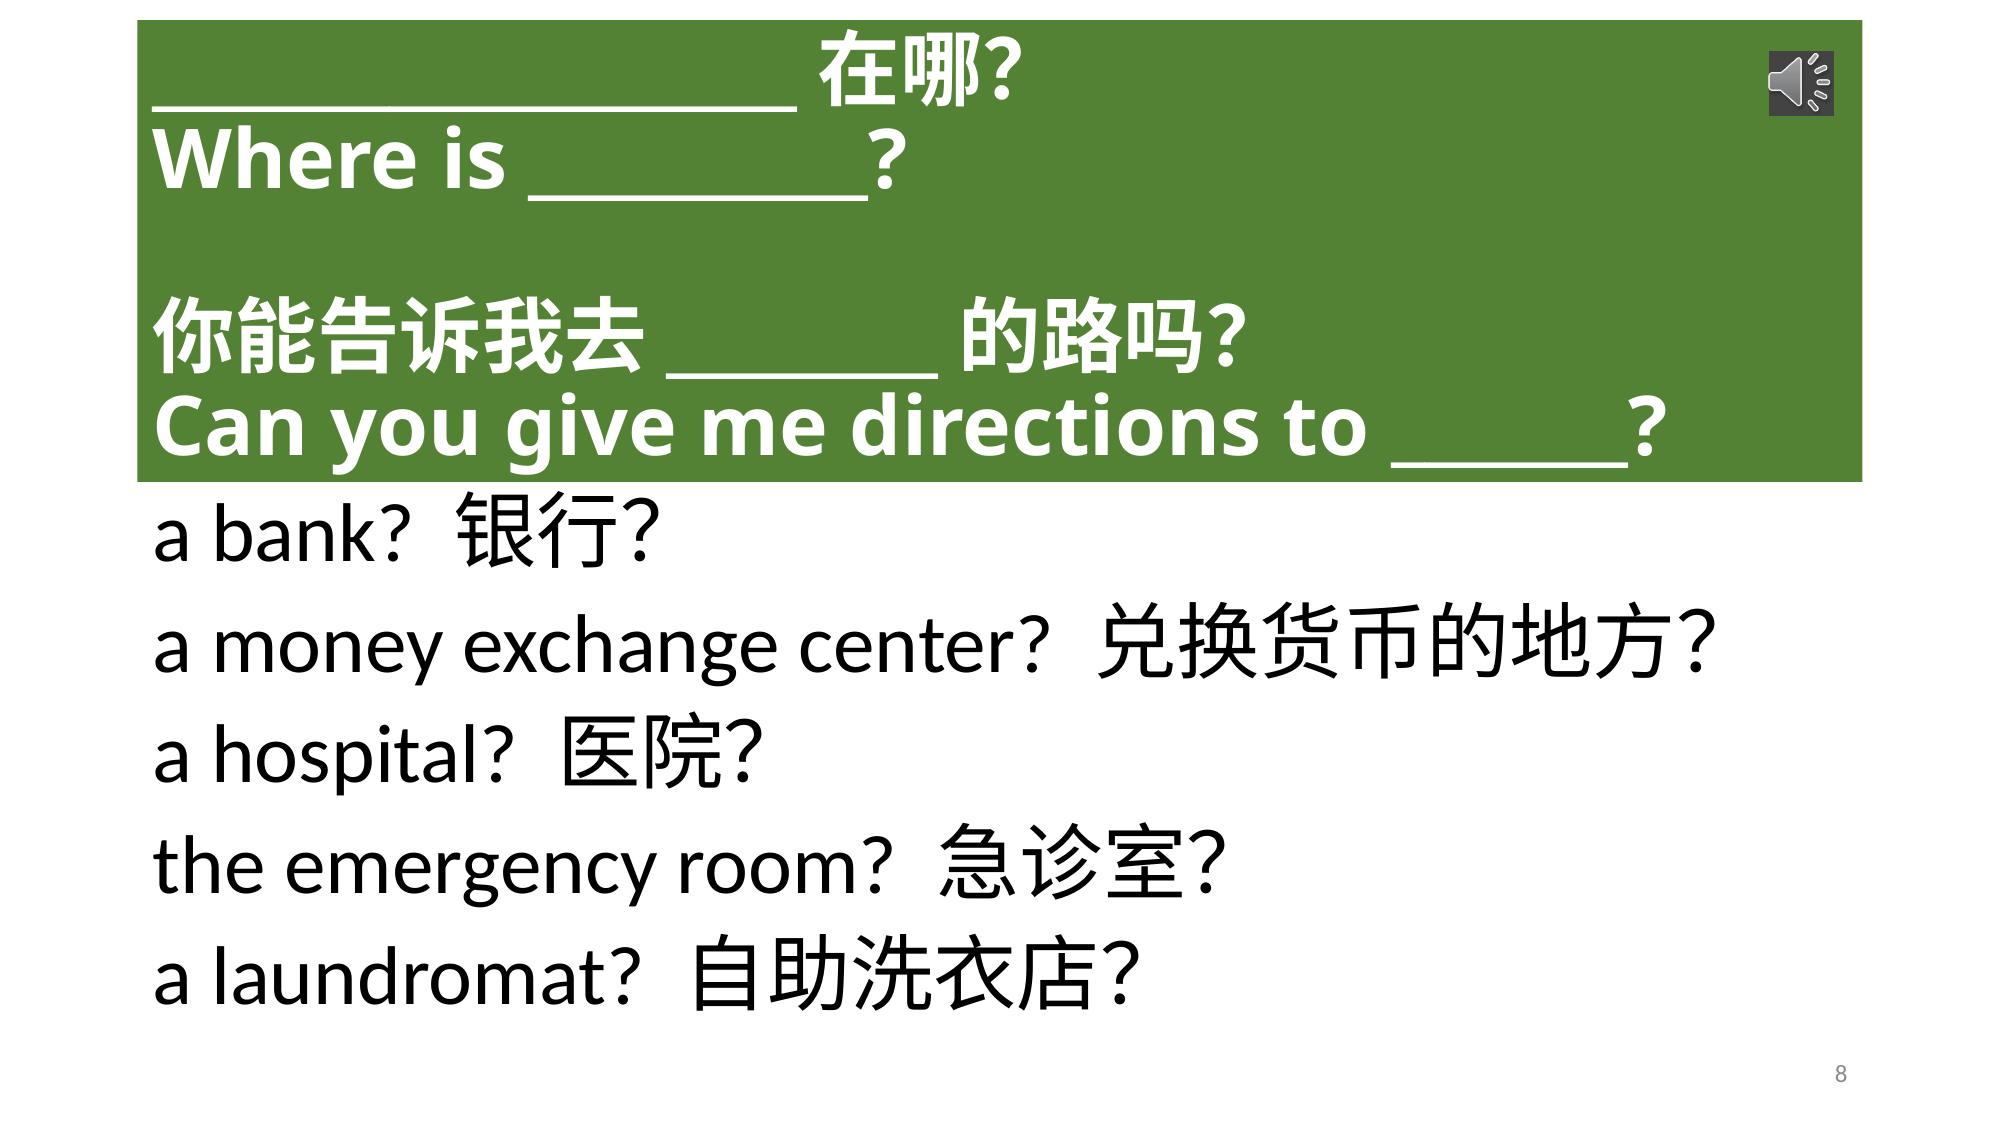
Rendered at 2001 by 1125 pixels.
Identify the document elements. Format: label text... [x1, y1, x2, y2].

title ___________________在哪？ Where is __________? 你能告诉我去________的路吗？ Can you give me directions to _______? [137, 20, 1863, 482]
slide_number 8 [1412, 1042, 1863, 1103]
list a bank? 银行？ a money exchange center? 兑换货币的地方？ a hospital? 医院？ the emergency room? 急诊室？ a laundromat? 自助洗衣店？ [137, 482, 1863, 1094]
picture [1767, 50, 1835, 118]
